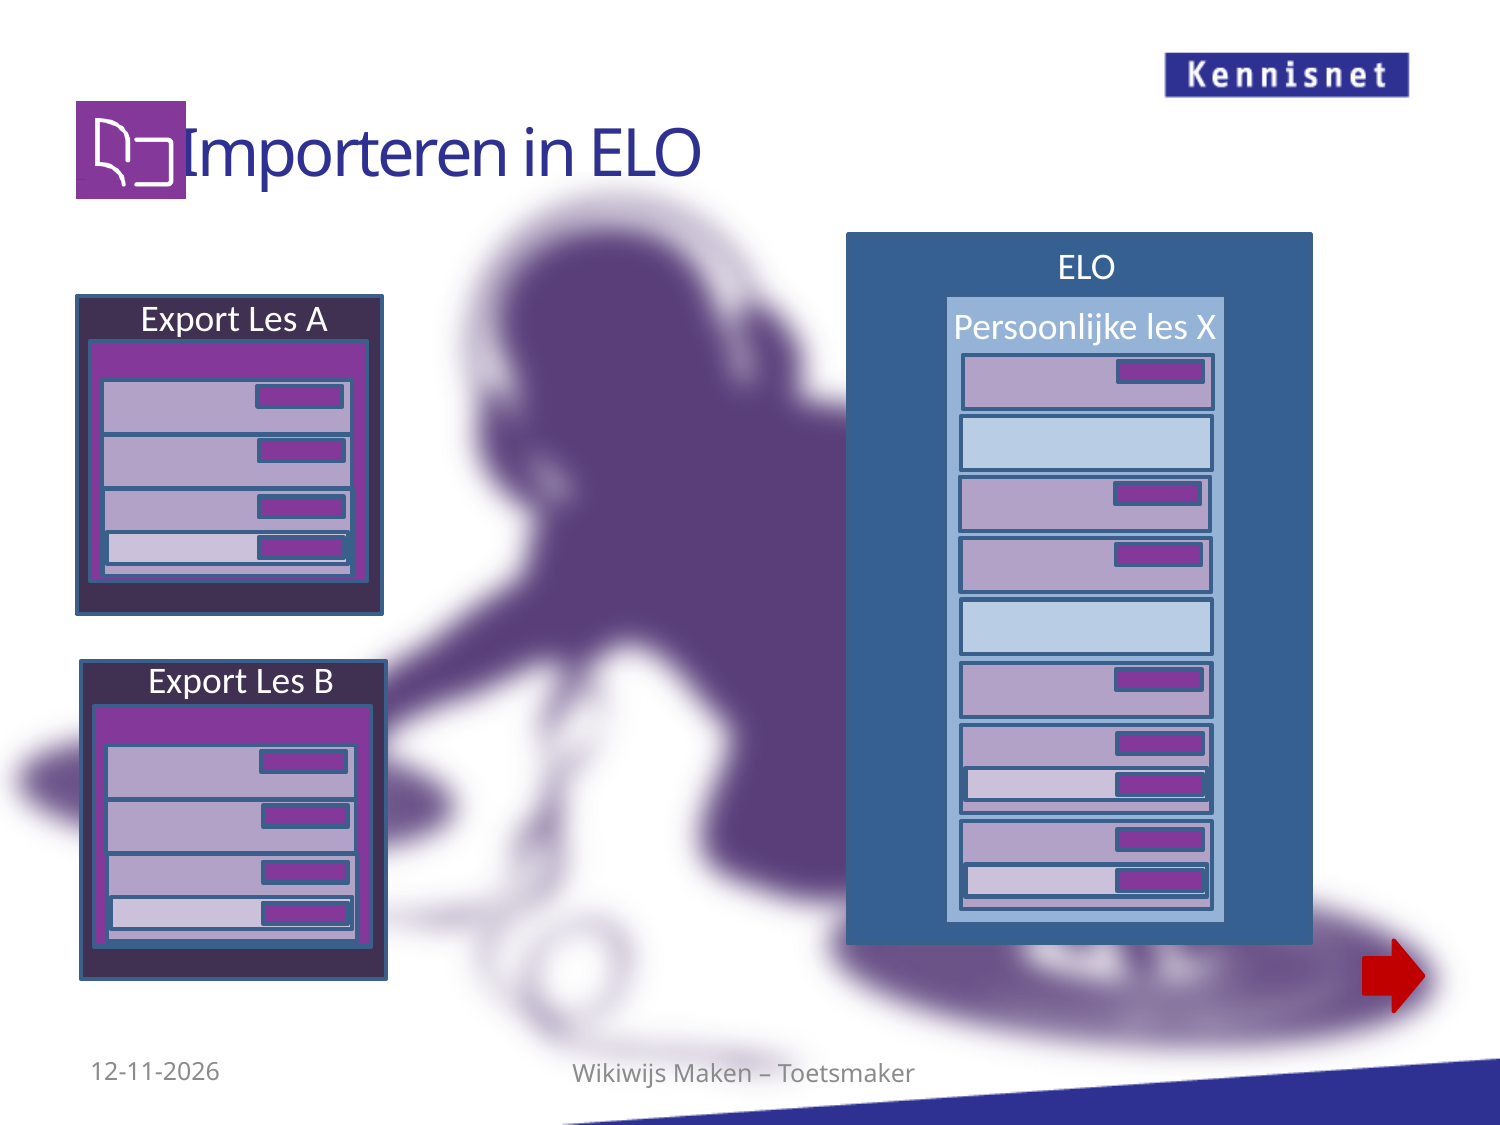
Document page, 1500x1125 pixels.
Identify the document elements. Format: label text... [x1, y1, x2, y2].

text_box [68, 285, 401, 615]
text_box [960, 539, 1212, 593]
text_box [960, 724, 1212, 814]
picture [0, 0, 1500, 1125]
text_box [959, 476, 1211, 532]
title Importeren in ELO [74, 55, 1426, 170]
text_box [962, 354, 1214, 410]
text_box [960, 821, 1212, 910]
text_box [960, 662, 1212, 718]
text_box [75, 648, 407, 980]
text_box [919, 294, 1251, 924]
